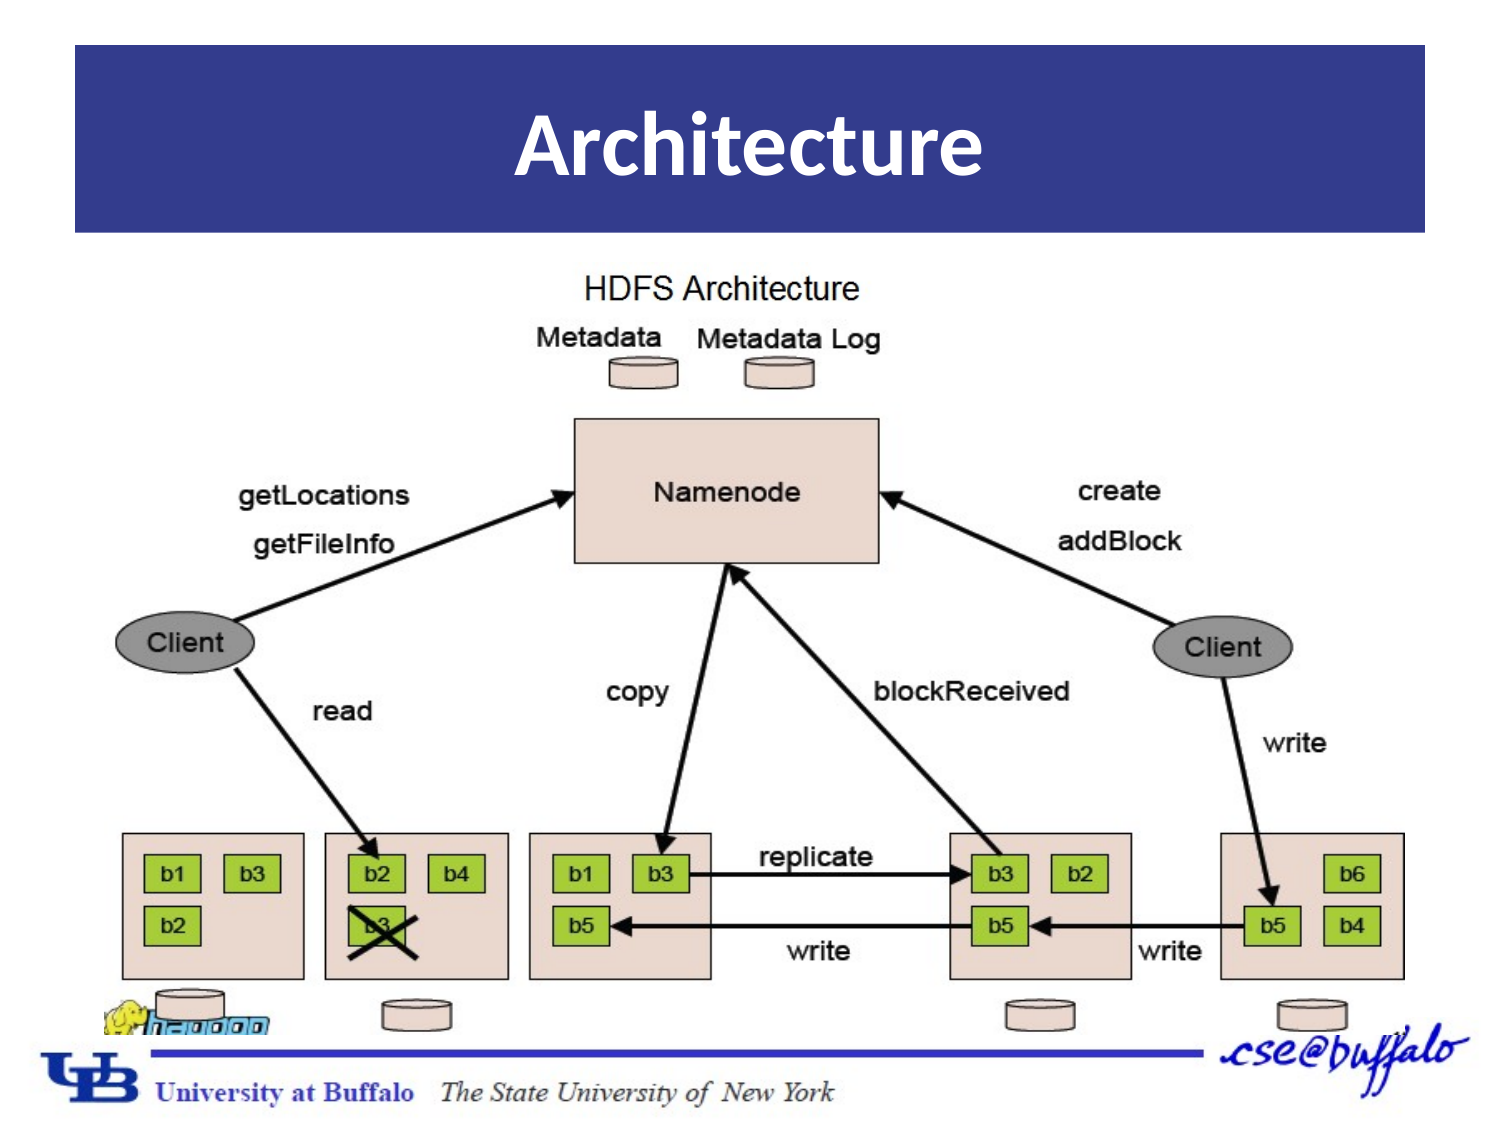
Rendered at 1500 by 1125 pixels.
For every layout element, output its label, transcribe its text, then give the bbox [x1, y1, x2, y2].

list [196, 262, 1304, 304]
title Architecture [75, 45, 1425, 233]
picture [4, 306, 1500, 1125]
